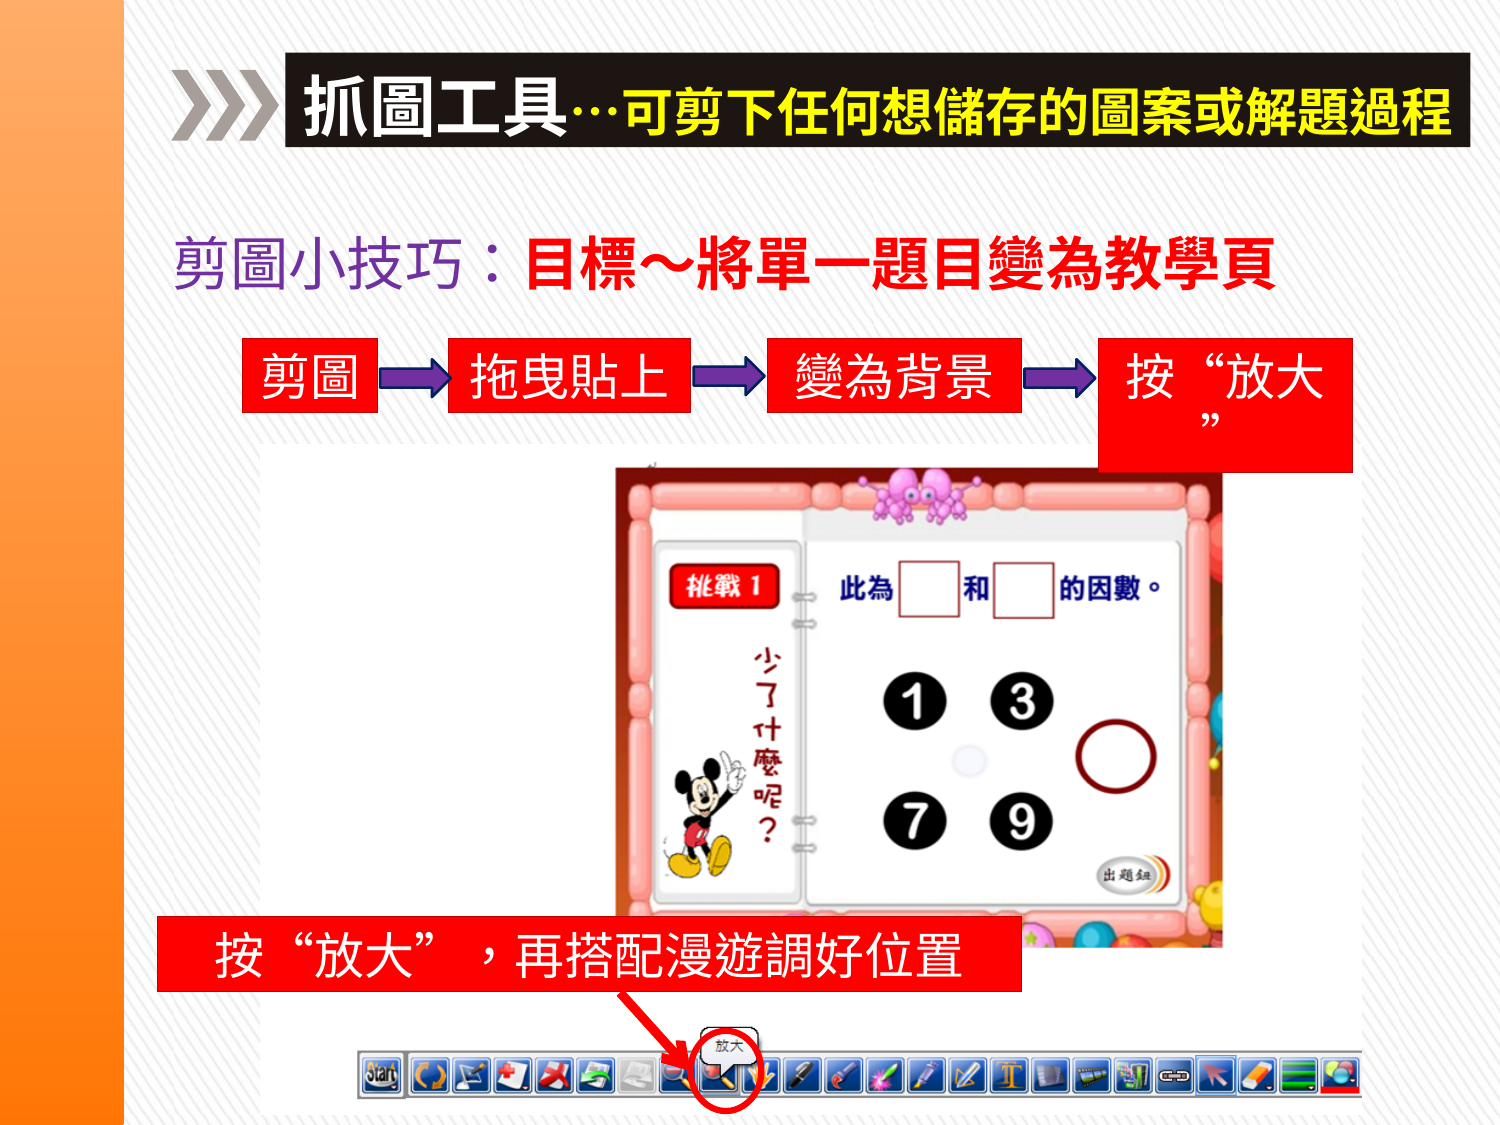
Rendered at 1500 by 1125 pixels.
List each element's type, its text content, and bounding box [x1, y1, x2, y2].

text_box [619, 992, 691, 1072]
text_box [241, 337, 1353, 414]
text_box 剪圖小技巧：目標～將單一題目變為教學頁 [157, 219, 1367, 305]
picture [260, 444, 1362, 1115]
text_box 按“放大”，再搭配漫遊調好位置 [157, 916, 249, 992]
subtitle 抓圖工具…可剪下任何想儲存的圖案或解題過程 [285, 52, 1471, 148]
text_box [0, 281, 123, 285]
